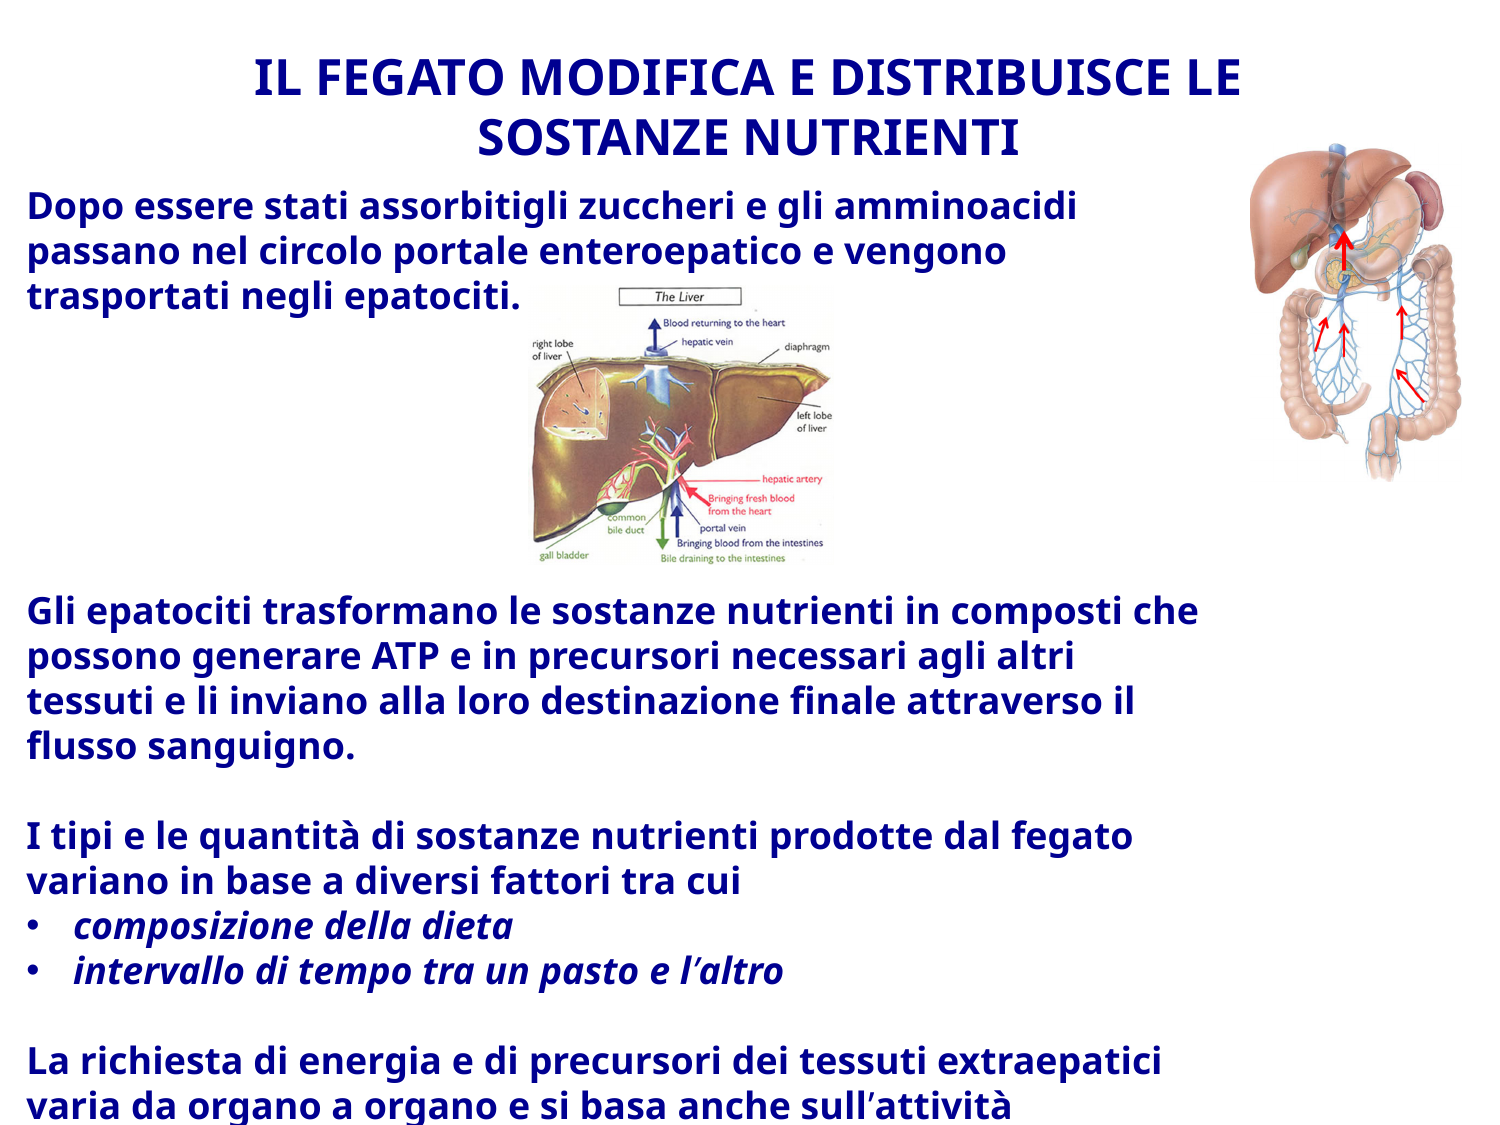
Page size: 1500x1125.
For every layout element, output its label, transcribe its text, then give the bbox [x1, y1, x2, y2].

picture [528, 285, 834, 565]
text_box Dopo essere stati assorbitigli zuccheri e gli amminoacidi passano nel circolo portale enteroepatico e vengono trasportati negli epatociti. Gli epatociti trasformano le sostanze nutrienti in composti che possono generare ATP e in precursori necessari agli altri tessuti e li inviano alla loro destinazione finale attraverso il flusso sanguigno. I tipi e le quantità di sostanze nutrienti prodotte dal fegato variano in base a diversi fattori tra cui composizione della dieta intervallo di tempo tra un pasto e l’altro La richiesta di energia e di precursori dei tessuti extraepatici varia da organo a organo e si basa anche sull’attività dell’organismo. [11, 174, 1222, 1125]
text_box IL FEGATO MODIFICA E DISTRIBUISCE LE SOSTANZE NUTRIENTI [40, 37, 1458, 173]
picture [1250, 143, 1462, 482]
